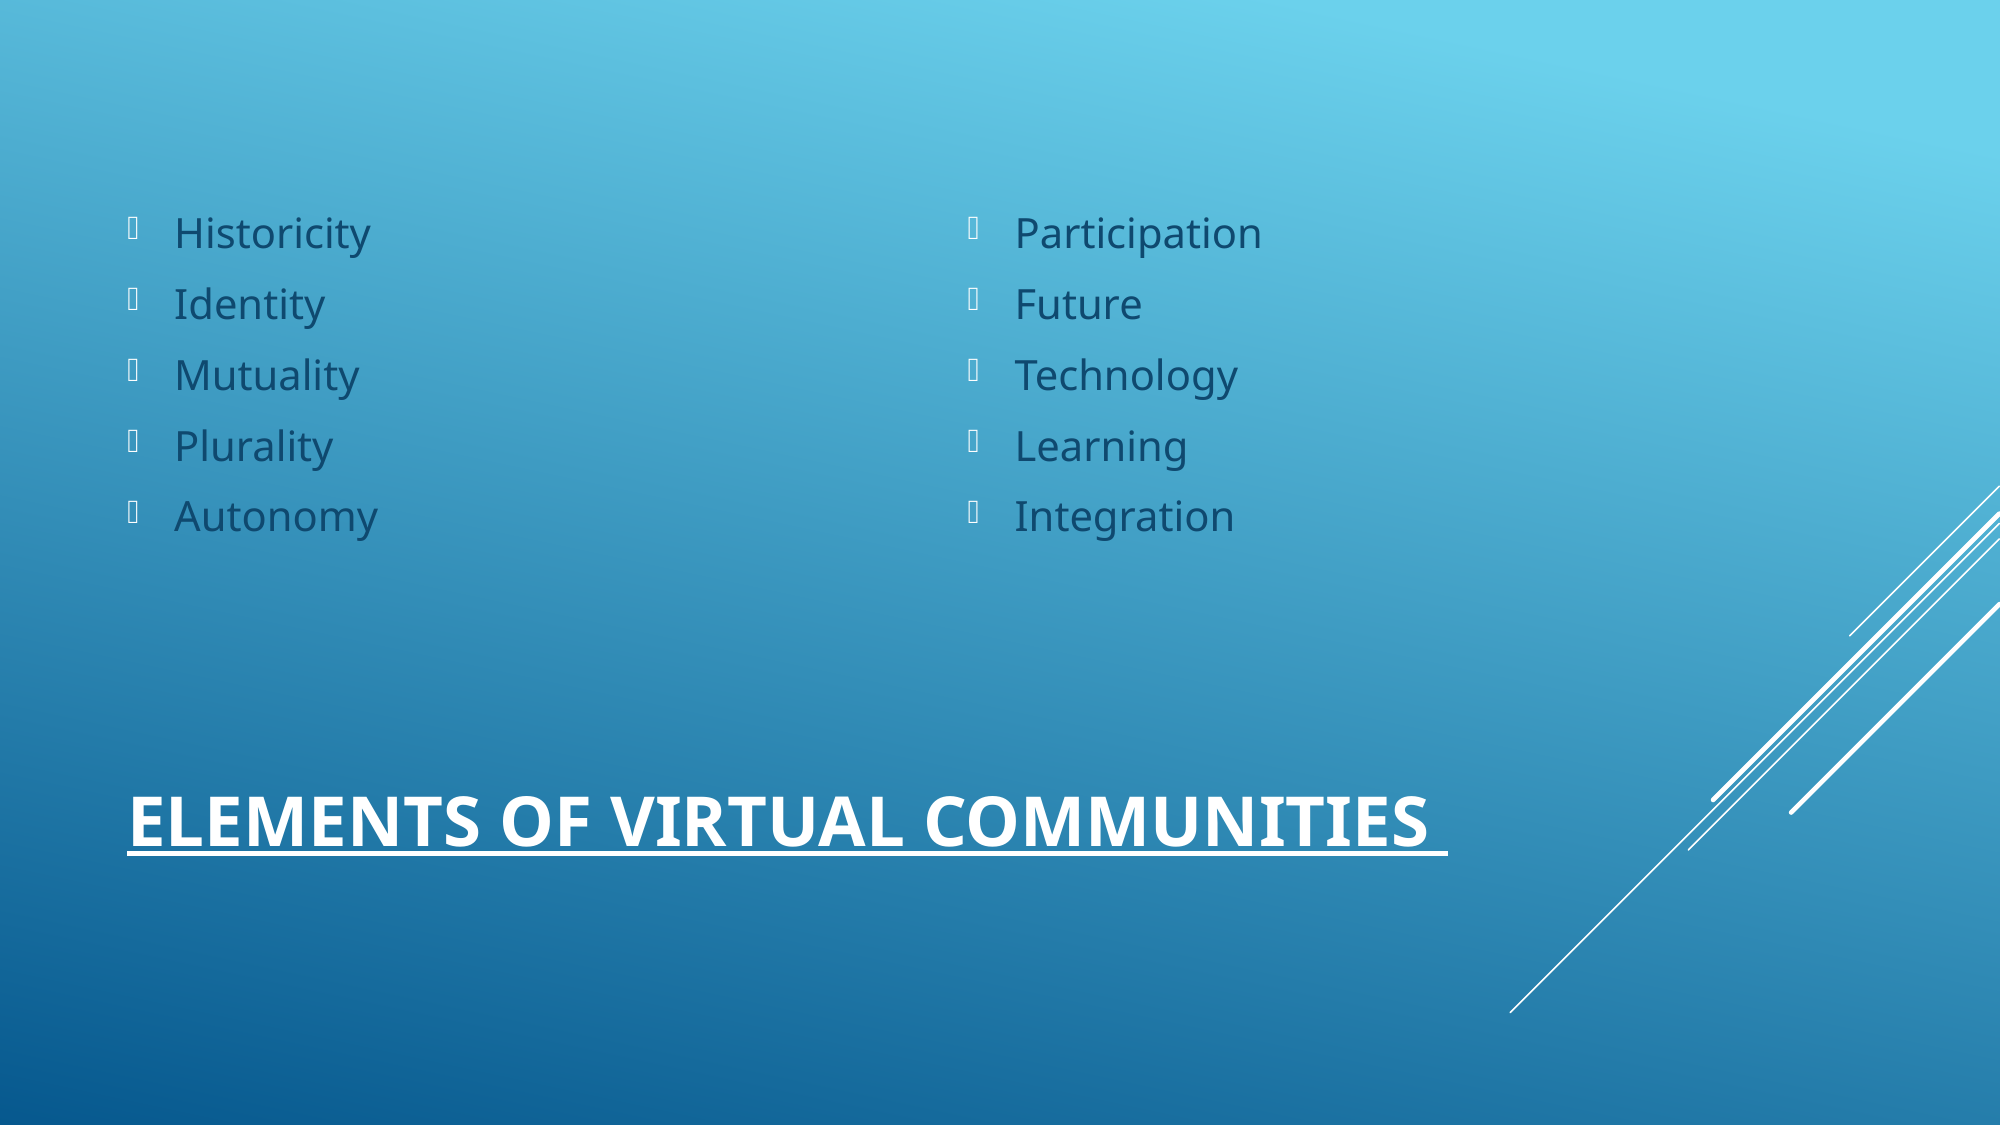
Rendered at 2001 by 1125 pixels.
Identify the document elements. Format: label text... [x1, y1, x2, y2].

list Participation Future Technology Learning Integration [952, 112, 1763, 706]
title Elements of Virtual Communities [112, 736, 1513, 984]
list Historicity Identity Mutuality Plurality Autonomy [112, 112, 923, 706]
